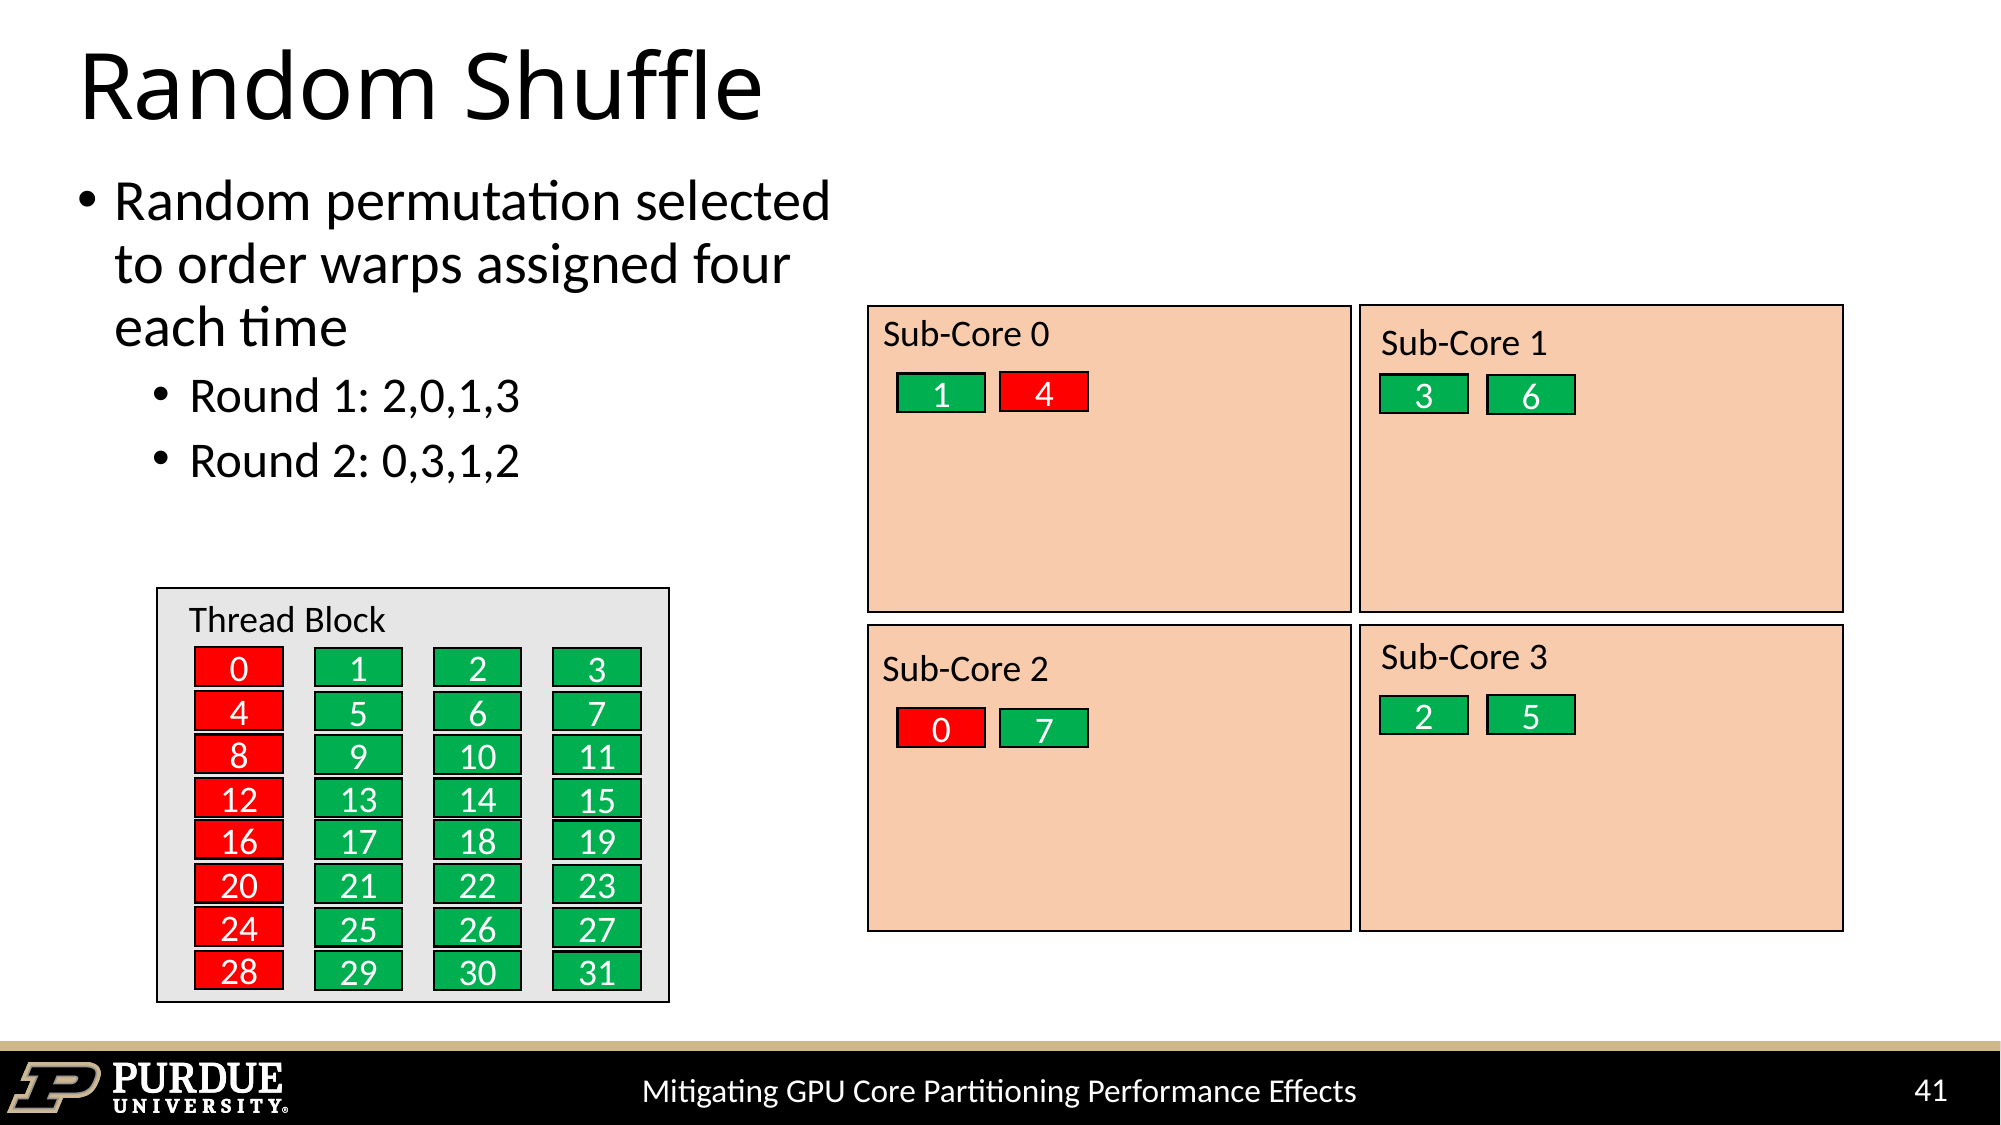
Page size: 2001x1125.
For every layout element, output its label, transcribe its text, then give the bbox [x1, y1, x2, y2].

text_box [124, 587, 670, 1003]
text_box Sub-Core 1 [1366, 310, 1602, 371]
text_box [867, 624, 1352, 932]
text_box Sub-Core 2 [867, 636, 1103, 696]
text_box 3 [1379, 373, 1469, 414]
slide_number 41 [1862, 1051, 2000, 1125]
title Random Shuffle [62, 14, 1787, 166]
text_box [1359, 624, 1844, 932]
text_box 0 [896, 707, 986, 748]
text_box 4 [999, 371, 1089, 412]
text_box 6 [1486, 374, 1576, 415]
text_box [1359, 304, 1844, 613]
text_box 5 [1486, 694, 1576, 735]
text_box 2 [1379, 695, 1469, 735]
picture [7, 1062, 288, 1113]
text_box [867, 305, 1352, 613]
text_box Sub-Core 0 [868, 301, 1104, 362]
text_box 1 [896, 372, 986, 413]
text_box Sub-Core 3 [1366, 624, 1602, 685]
list Random permutation selected to order warps assigned four each time Round 1: 2,0,1,3 Round 2: 0,3,1,2 [62, 162, 859, 1014]
text_box 7 [999, 708, 1089, 748]
